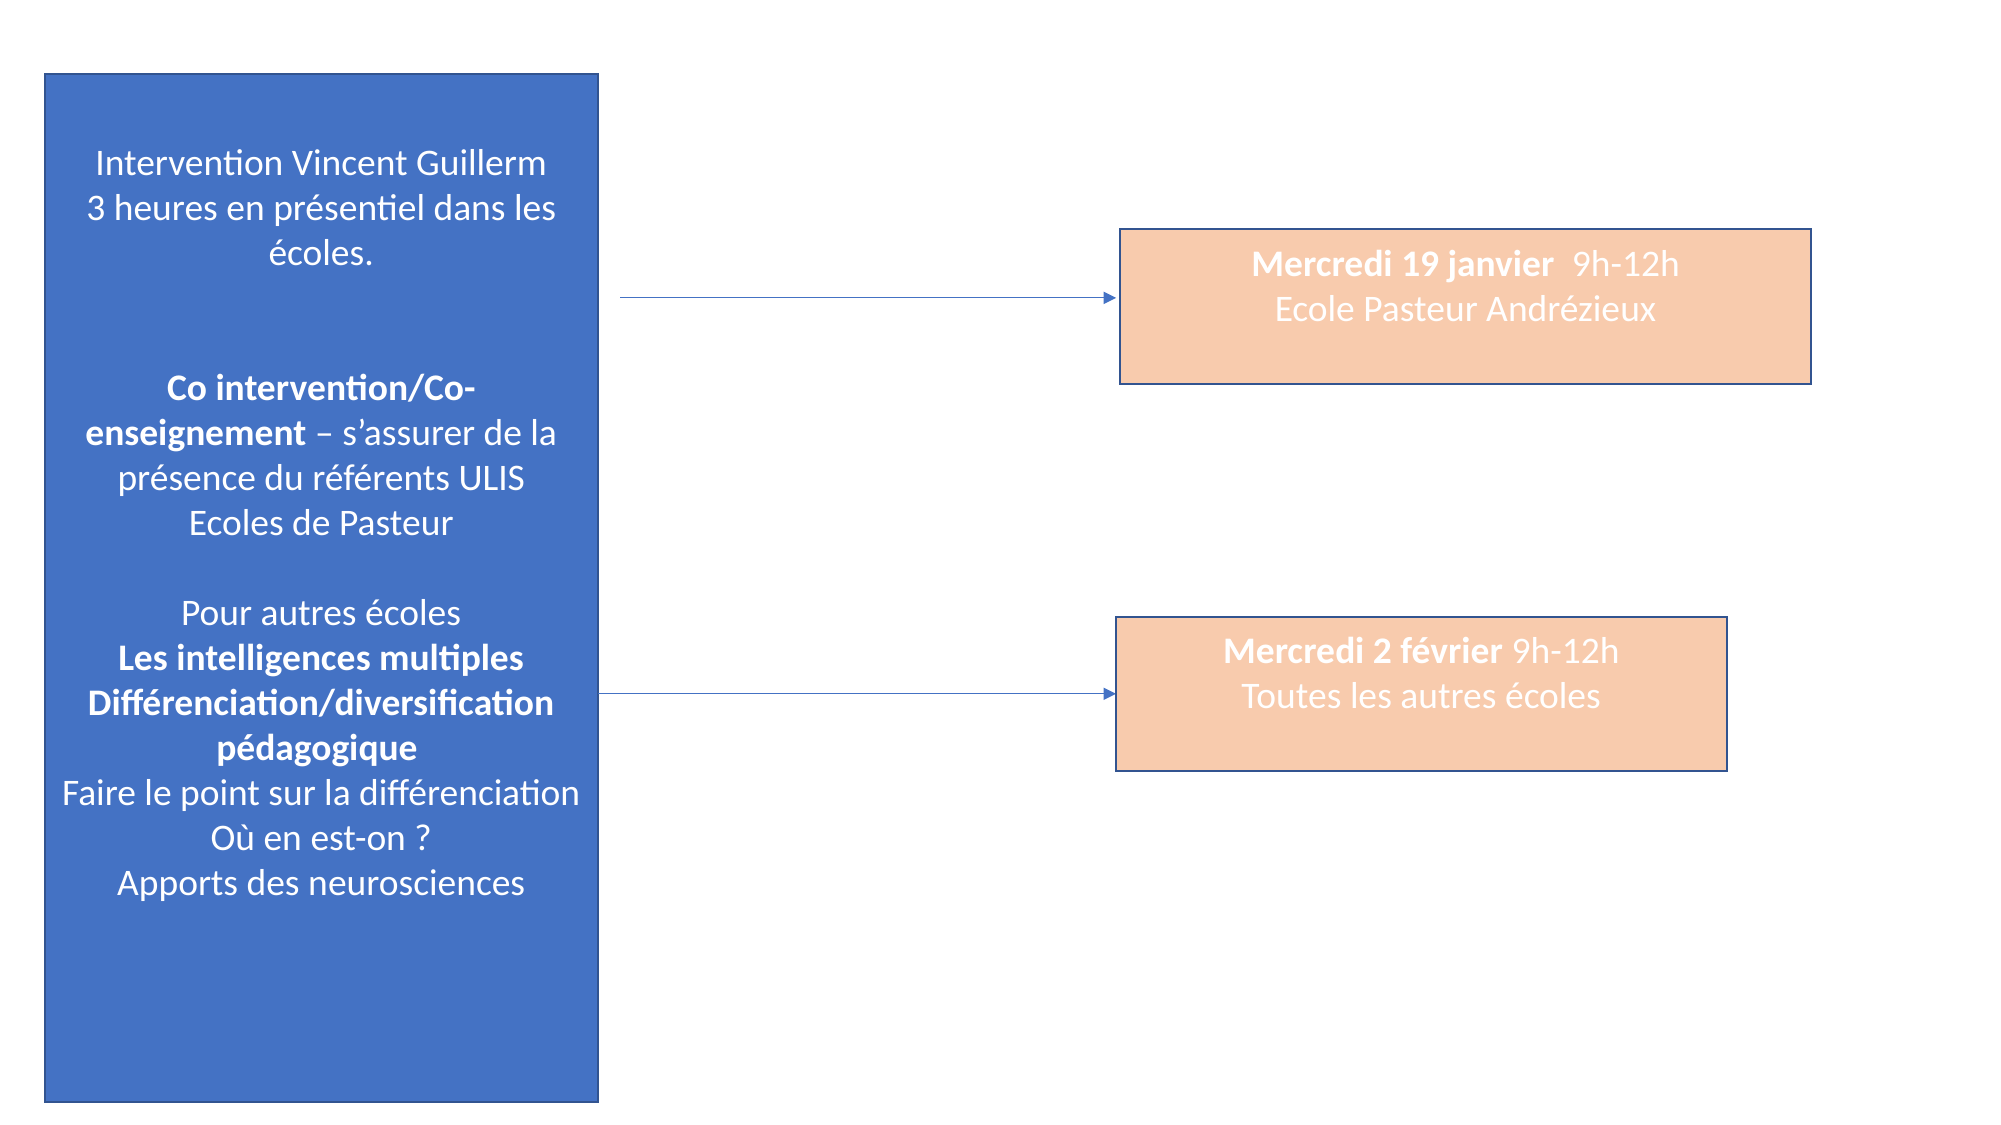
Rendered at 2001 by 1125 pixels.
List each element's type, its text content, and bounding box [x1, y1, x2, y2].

text_box Intervention Vincent Guillerm 3 heures en présentiel dans les écoles. Co intervention/Co-enseignement – s’assurer de la présence du référents ULIS Ecoles de Pasteur Pour autres écoles Les intelligences multiples Différenciation/diversification pédagogique Faire le point sur la différenciation Où en est-on ? Apports des neurosciences [44, 73, 599, 1103]
text_box Mercredi 2 février 9h-12h Toutes les autres écoles [1115, 616, 1728, 772]
text_box Mercredi 19 janvier 9h-12h Ecole Pasteur Andrézieux [1119, 228, 1812, 385]
